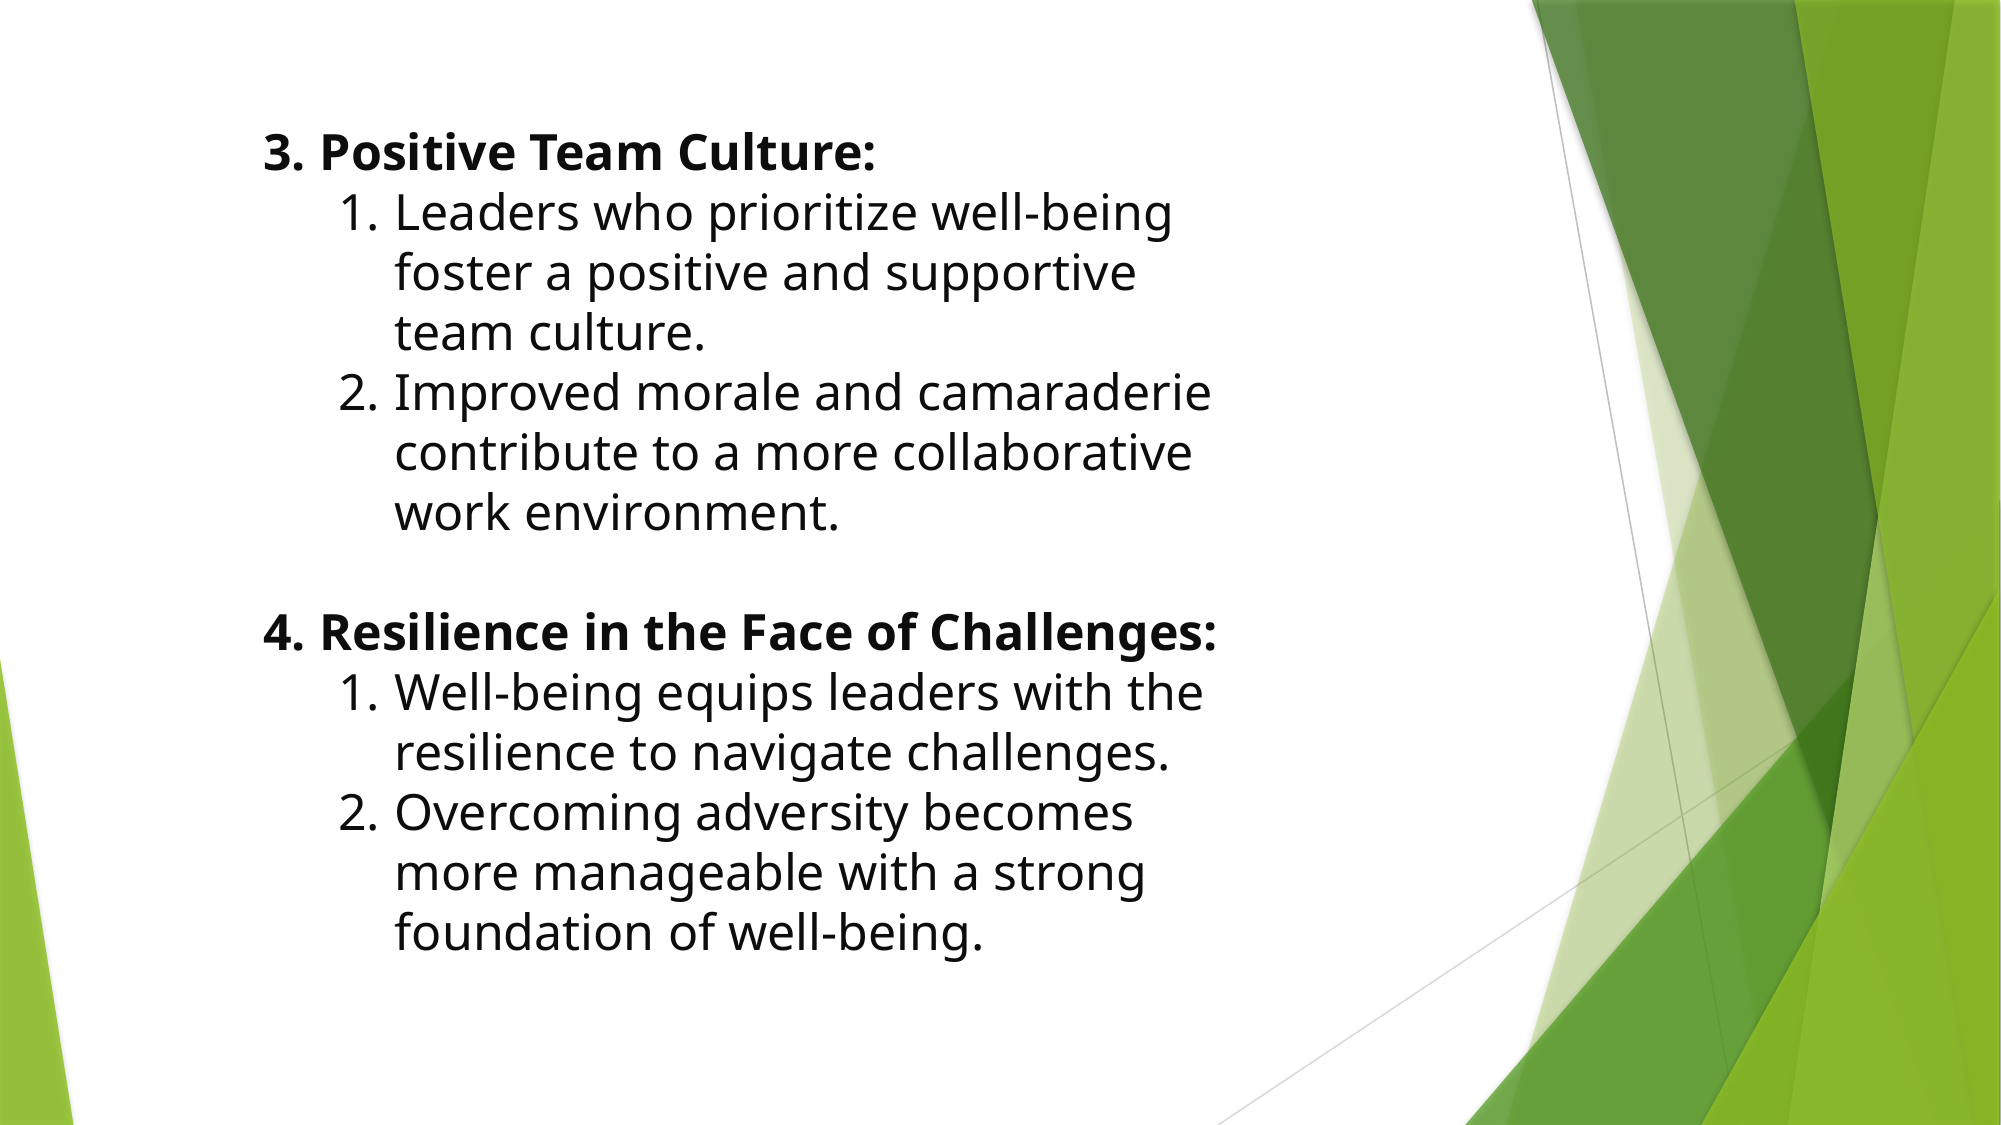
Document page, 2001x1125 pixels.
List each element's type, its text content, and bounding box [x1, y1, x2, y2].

text_box Positive Team Culture: Leaders who prioritize well-being foster a positive and supportive team culture. Improved morale and camaraderie contribute to a more collaborative work environment. Resilience in the Face of Challenges: Well-being equips leaders with the resilience to navigate challenges. Overcoming adversity becomes more manageable with a strong foundation of well-being. [248, 112, 1249, 968]
